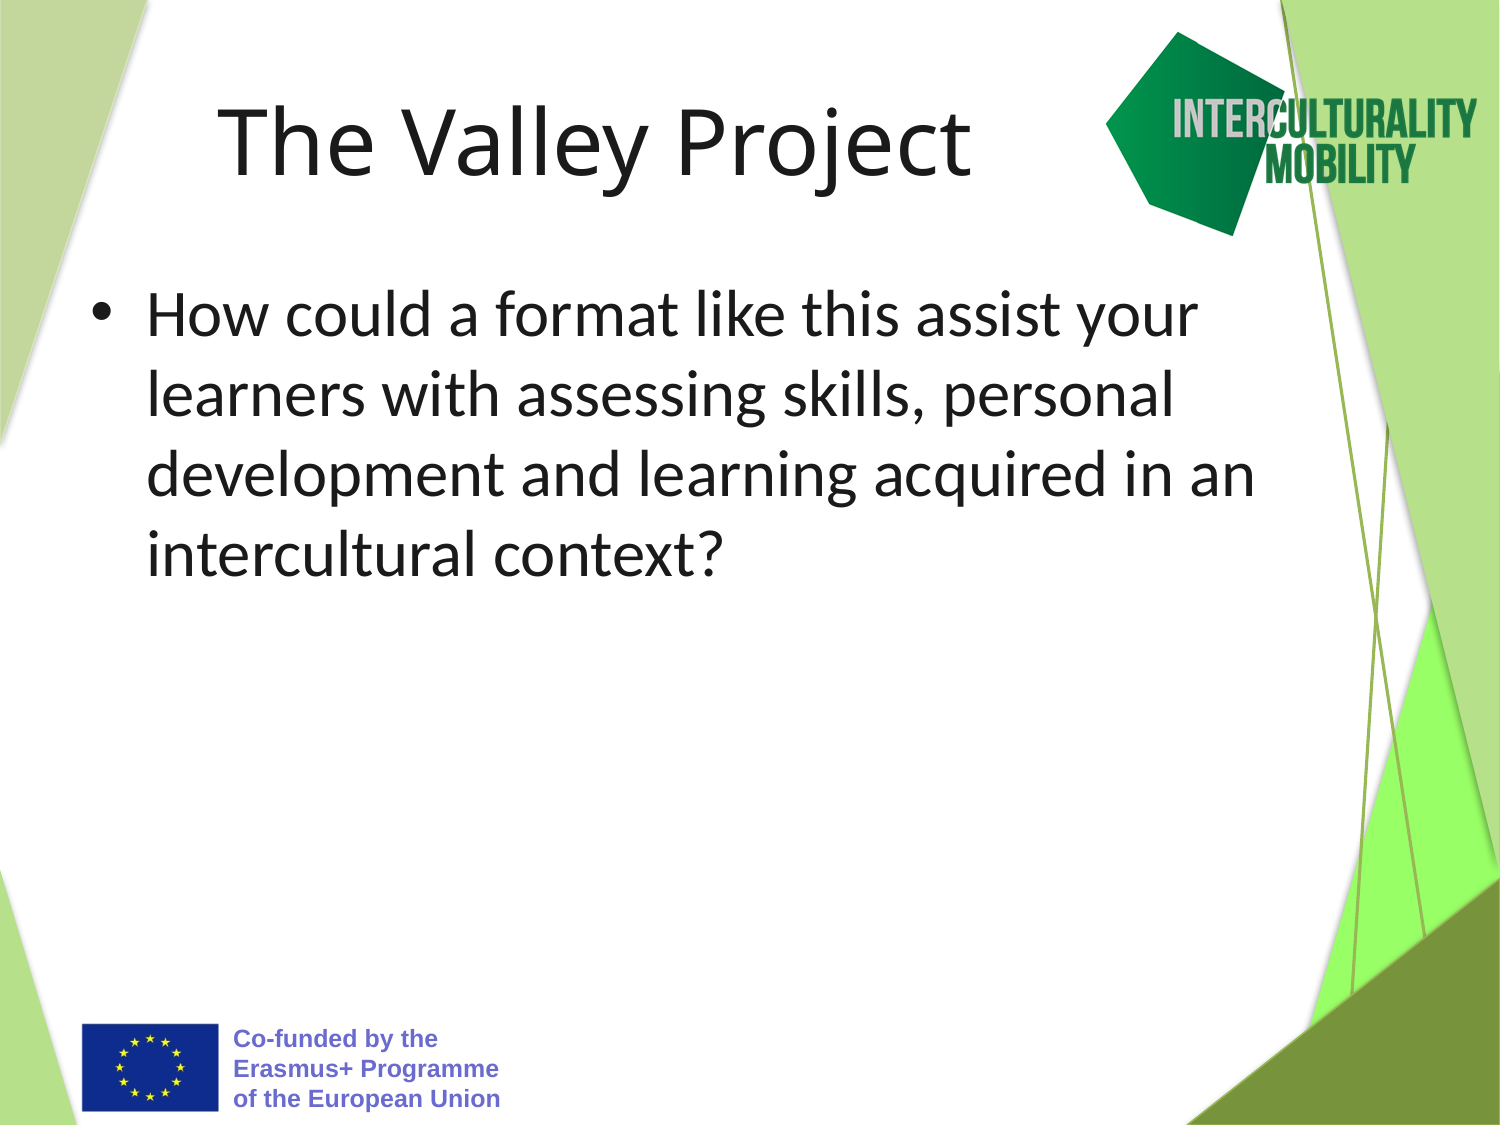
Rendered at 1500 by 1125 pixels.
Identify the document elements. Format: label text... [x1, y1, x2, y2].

picture [53, 999, 243, 1125]
picture [238, 1032, 243, 1044]
picture [238, 1096, 243, 1105]
picture [1104, 30, 1477, 237]
title The Valley Project [110, 45, 1081, 233]
list How could a format like this assist your learners with assessing skills, personal development and learning acquired in an intercultural context? [75, 262, 1329, 1005]
